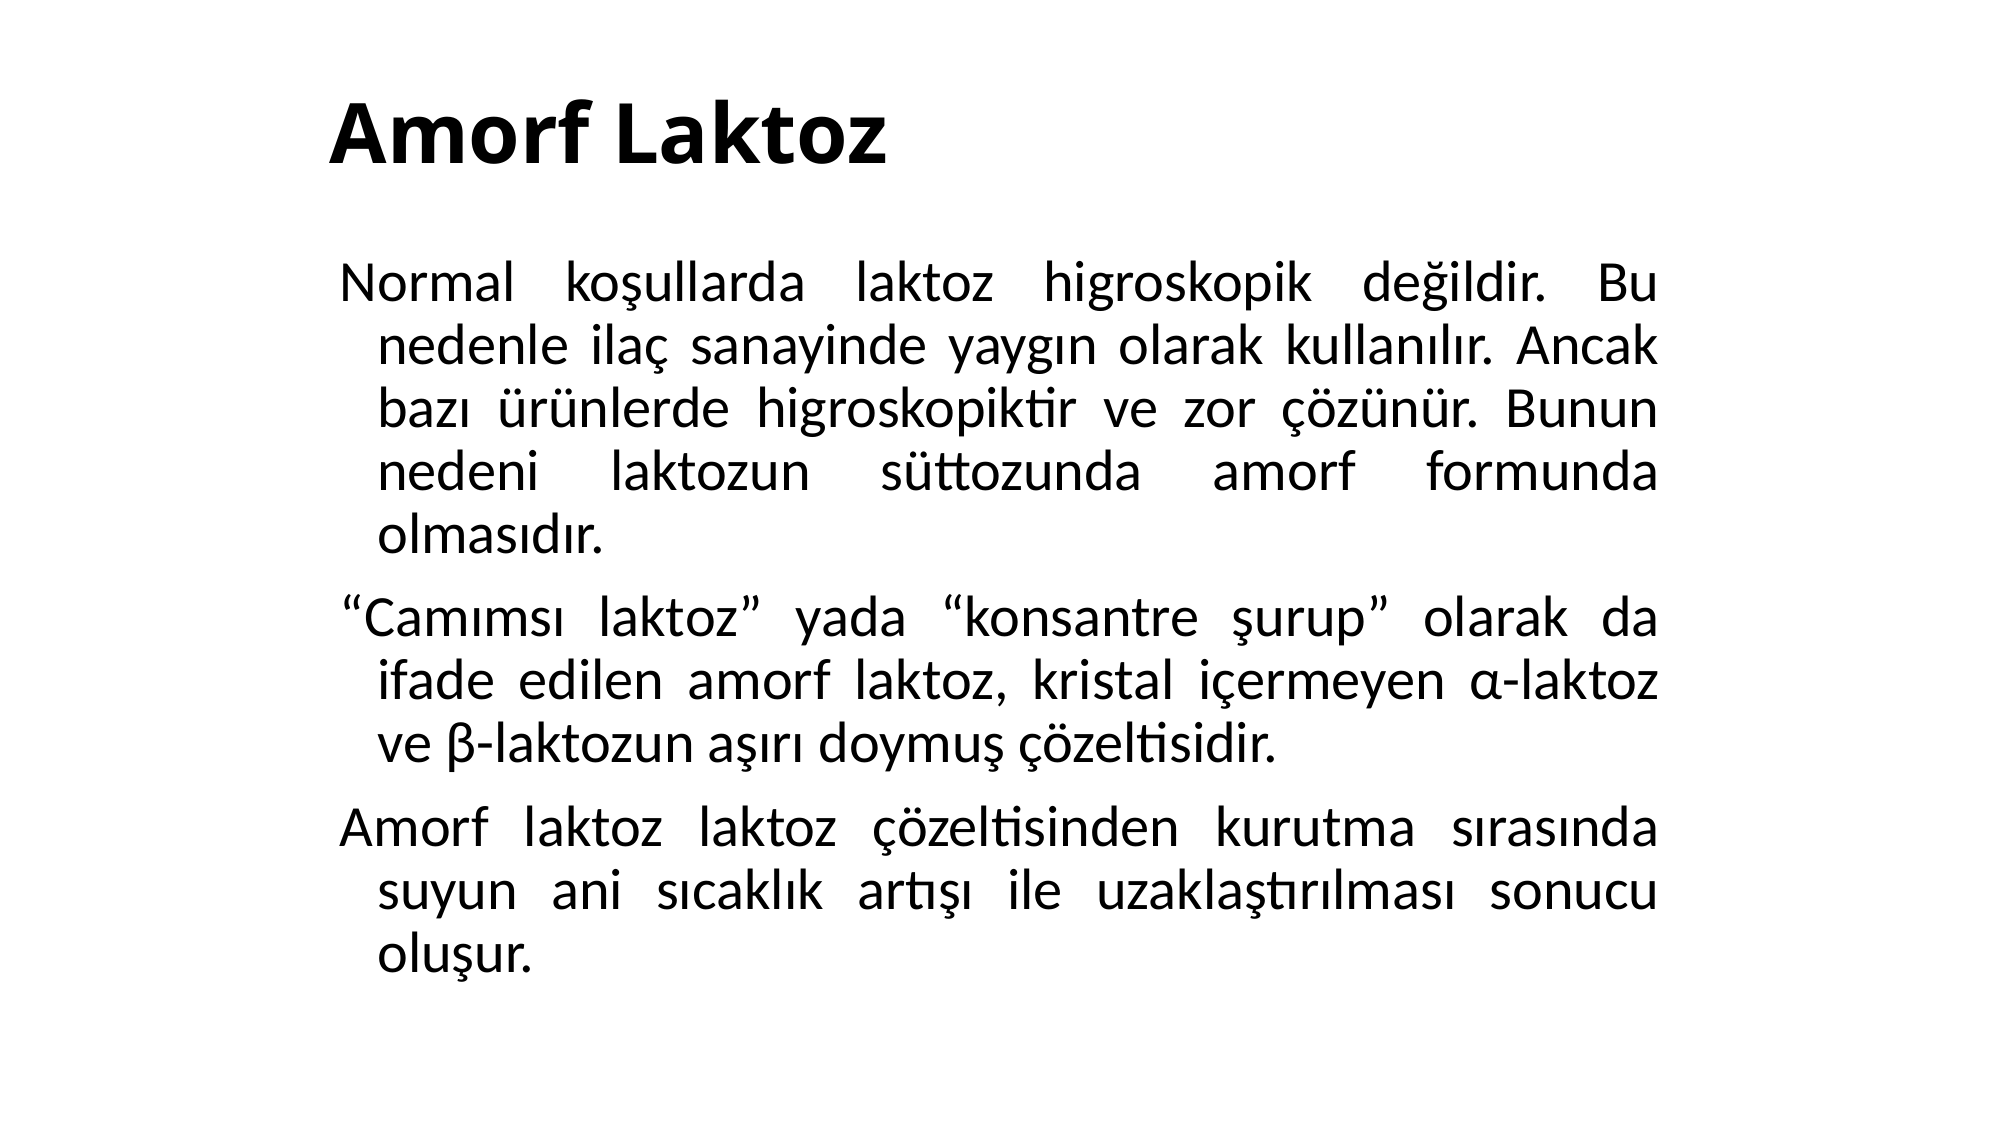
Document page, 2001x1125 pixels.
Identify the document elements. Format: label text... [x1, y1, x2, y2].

title Amorf Laktoz [314, 42, 1665, 231]
list Normal koşullarda laktoz higroskopik değildir. Bu nedenle ilaç sanayinde yaygın olarak kullanılır. Ancak bazı ürünlerde higroskopiktir ve zor çözünür. Bunun nedeni laktozun süttozunda amorf formunda olmasıdır. “Camımsı laktoz” yada “konsantre şurup” olarak da ifade edilen amorf laktoz, kristal içermeyen α-laktoz ve β-laktozun aşırı doymuş çözeltisidir. Amorf laktoz laktoz çözeltisinden kurutma sırasında suyun ani sıcaklık artışı ile uzaklaştırılması sonucu oluşur. [324, 243, 1675, 1038]
